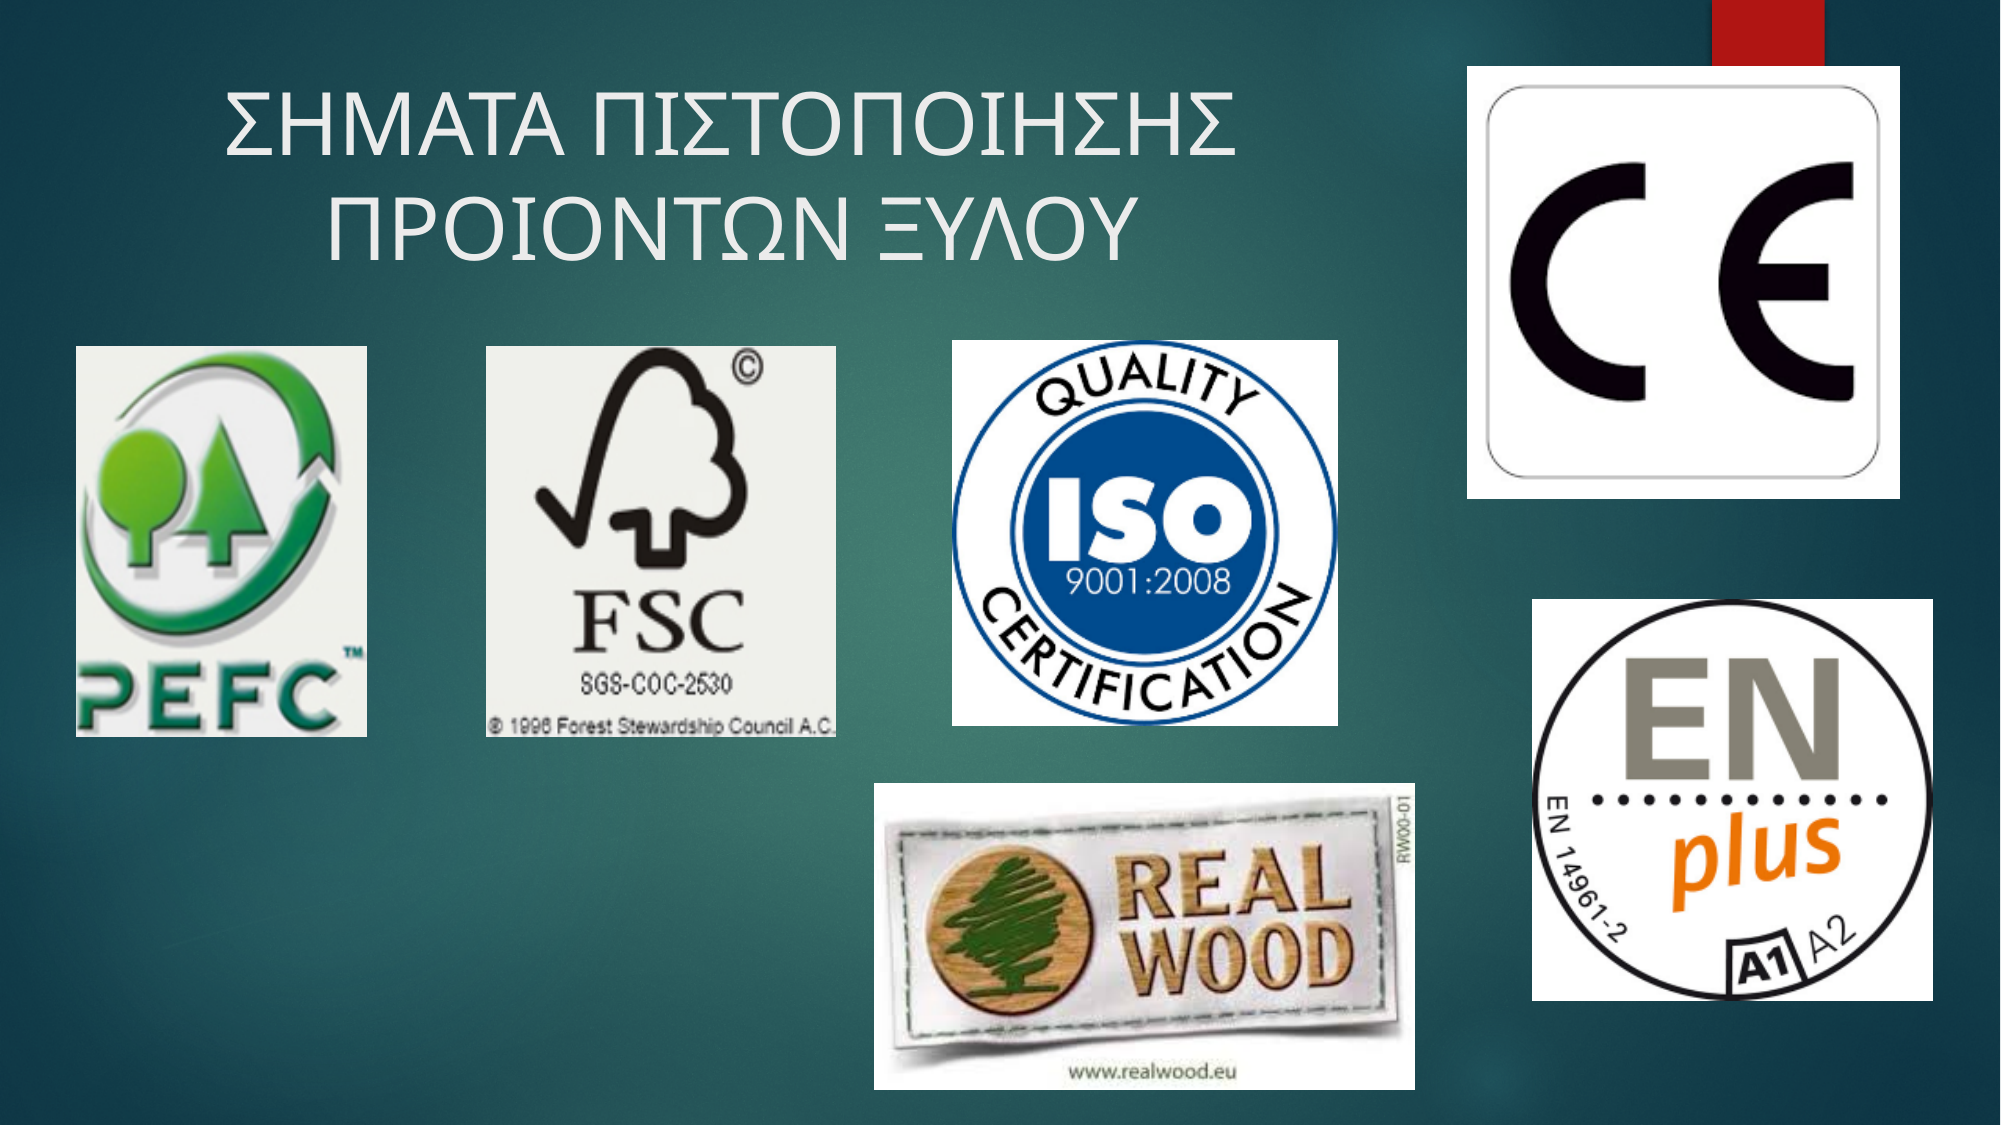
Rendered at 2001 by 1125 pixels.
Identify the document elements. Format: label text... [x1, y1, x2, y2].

title ΣΗΜΑΤΑ ΠΙΣΤΟΠΟΙΗΣΗΣ ΠΡΟΙΟΝΤΩΝ ΞΥΛΟΥ [40, 59, 1423, 278]
picture [0, 346, 836, 1125]
picture [1312, 0, 1900, 500]
picture [874, 599, 1934, 1125]
picture [951, 340, 1338, 726]
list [75, 346, 368, 737]
